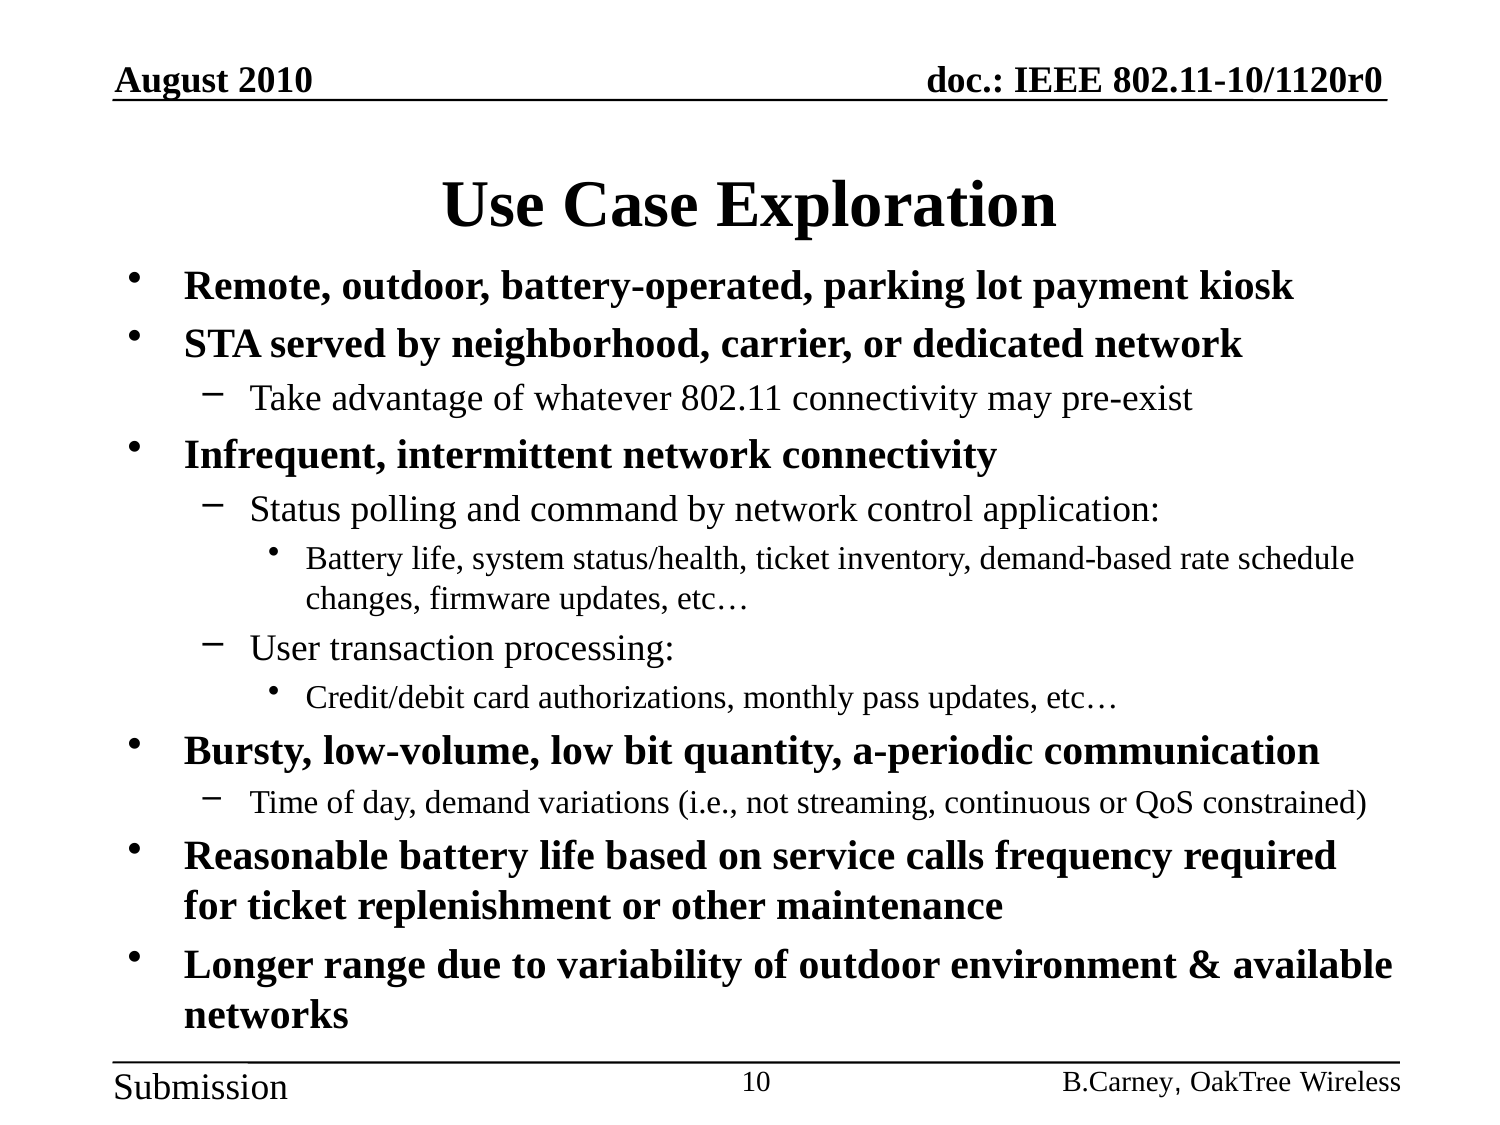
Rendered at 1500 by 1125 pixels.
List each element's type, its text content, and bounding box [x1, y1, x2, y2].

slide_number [114, 54, 316, 101]
list Remote, outdoor, battery-operated, parking lot payment kiosk STA served by neighborhood, carrier, or dedicated network Take advantage of whatever 802.11 connectivity may pre-exist Infrequent, intermittent network connectivity Status polling and command by network control application: Battery life, system status/health, ticket inventory, demand-based rate schedule changes, firmware updates, etc… User transaction processing: Credit/debit card authorizations, monthly pass updates, etc… Bursty, low-volume, low bit quantity, a-periodic communication Time of day, demand variations (i.e., not streaming, continuous or QoS constrained) Reasonable battery life based on service calls frequency required for ticket replenishment or other maintenance Longer range due to variability of outdoor environment & available networks [112, 249, 1413, 963]
title Use Case Exploration [112, 112, 1388, 249]
footer B.Carney, OakTree Wireless [950, 1061, 1402, 1108]
slide_number 10 [733, 1061, 779, 1108]
